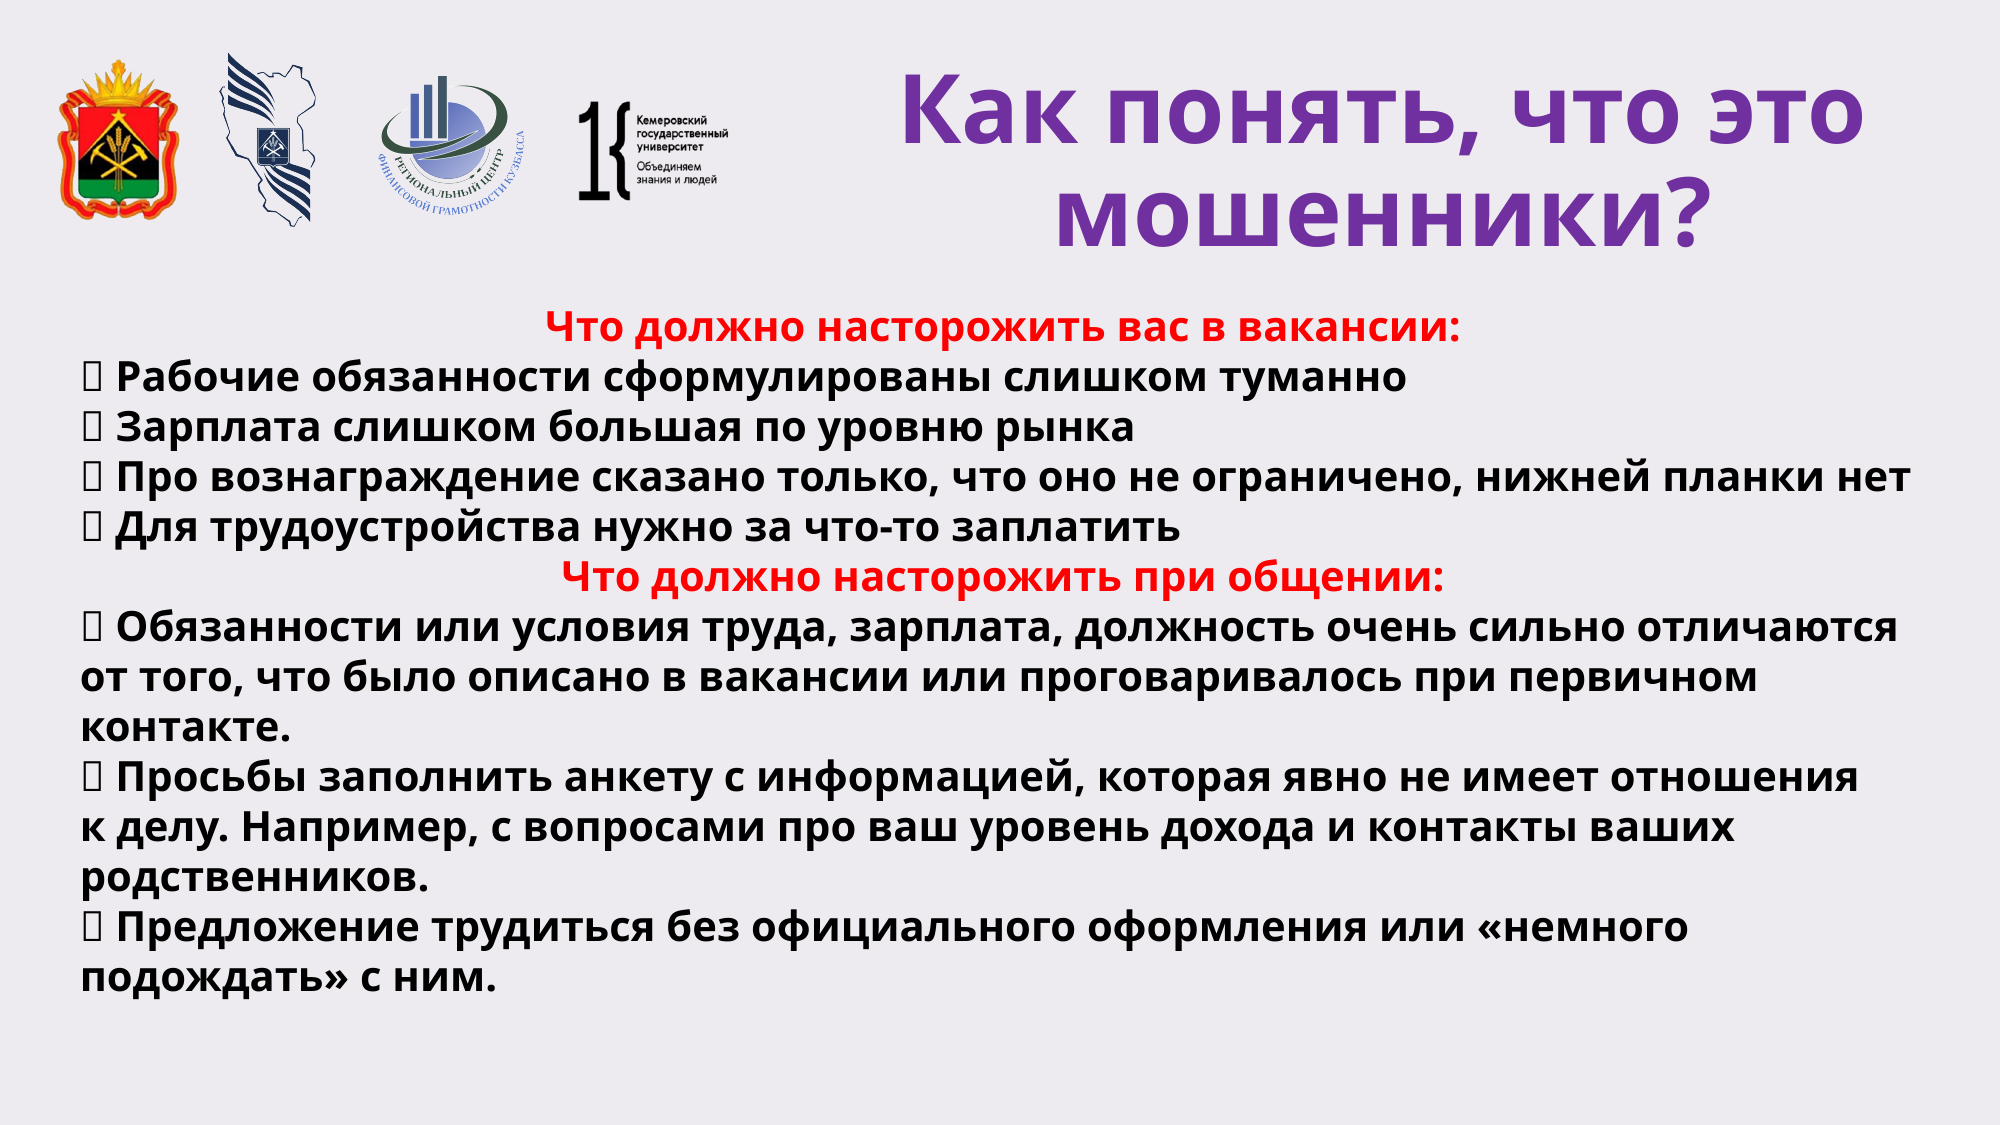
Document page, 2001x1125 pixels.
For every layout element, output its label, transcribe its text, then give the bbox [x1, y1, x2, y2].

picture [561, 83, 749, 218]
text_box Что должно насторожить вас в вакансии: ❌ Рабочие обязанности сформулированы слишком туманно ❌ Зарплата слишком большая по уровню рынка ❌ Про вознаграждение сказано только, что оно не ограничено, нижней планки нет ❌ Для трудоустройства нужно за что-то заплатить Что должно насторожить при общении: ❌ Обязанности или условия труда, зарплата, должность очень сильно отличаются от того, что было описано в вакансии или проговаривалось при первичном контакте. ❌ Просьбы заполнить анкету с информацией, которая явно не имеет отношения к делу. Например, с вопросами про ваш уровень дохода и контакты ваших родственников. ❌ Предложение трудиться без официального оформления или «немного подождать» с ним. [65, 292, 1942, 1008]
text_box Как понять, что это мошенники? [823, 53, 1942, 187]
picture [57, 59, 180, 220]
picture [378, 76, 524, 215]
picture [219, 52, 316, 227]
